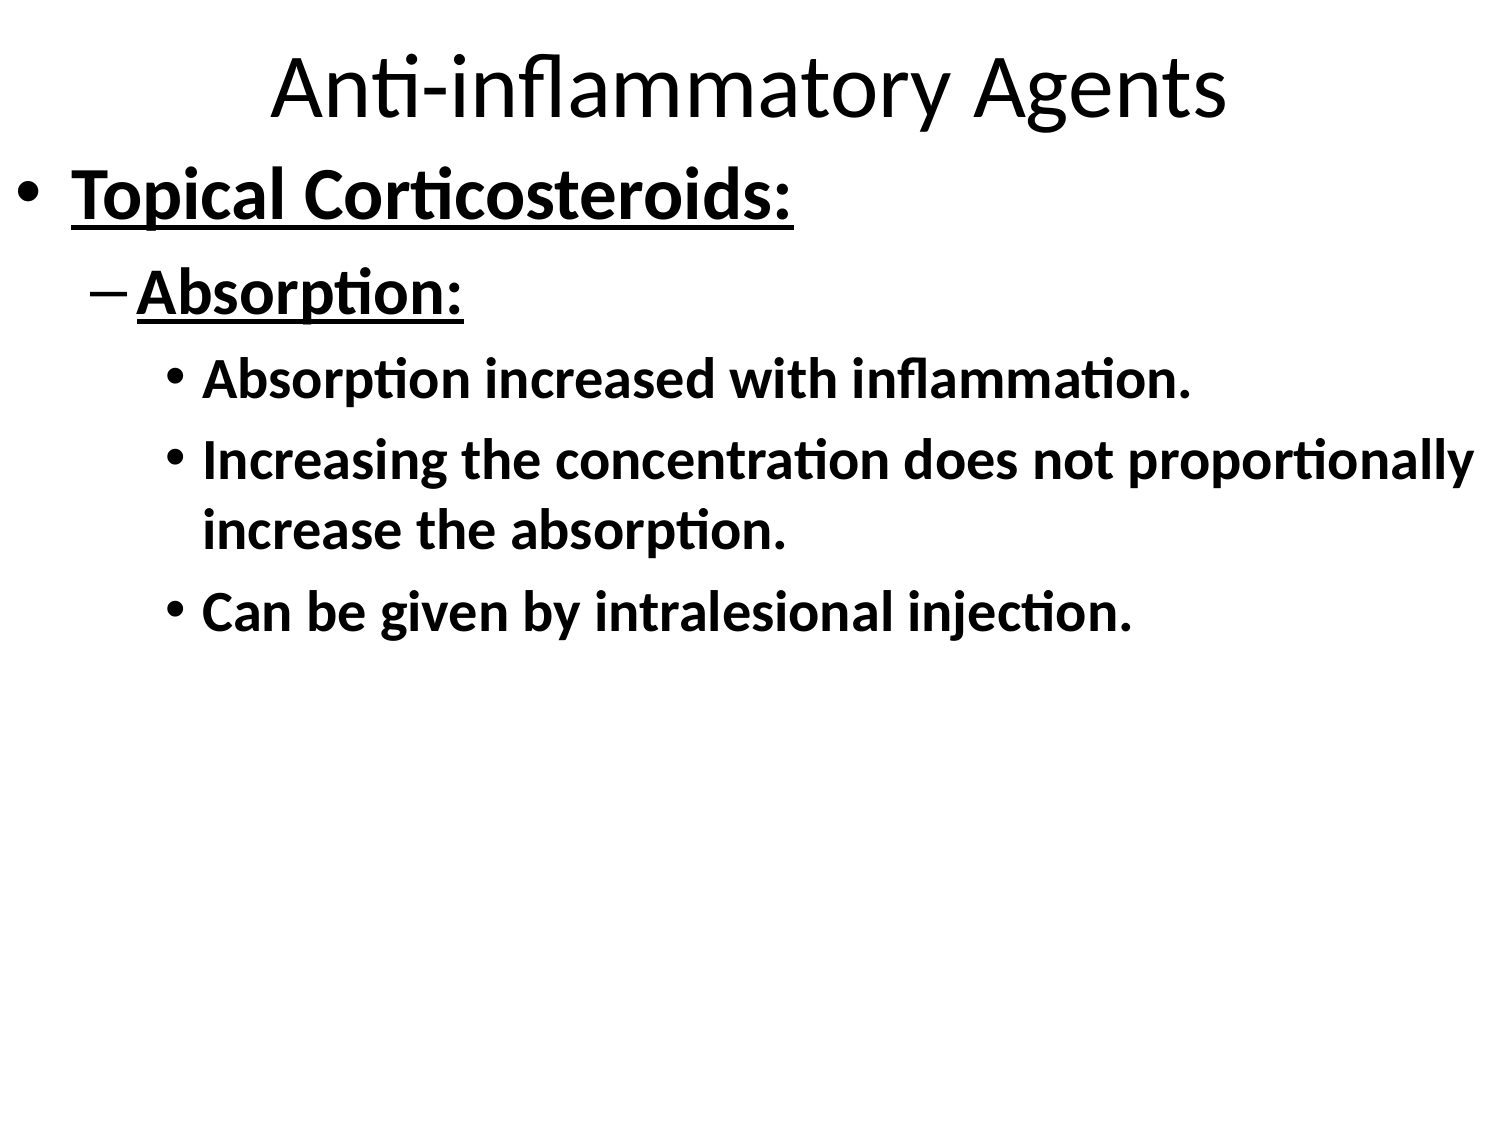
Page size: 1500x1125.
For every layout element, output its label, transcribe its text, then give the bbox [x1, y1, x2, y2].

list Topical Corticosteroids: Absorption: Absorption increased with inflammation. Increasing the concentration does not proportionally increase the absorption. Can be given by intralesional injection. [0, 137, 1500, 1125]
title Anti-inflammatory Agents [0, 0, 1500, 137]
